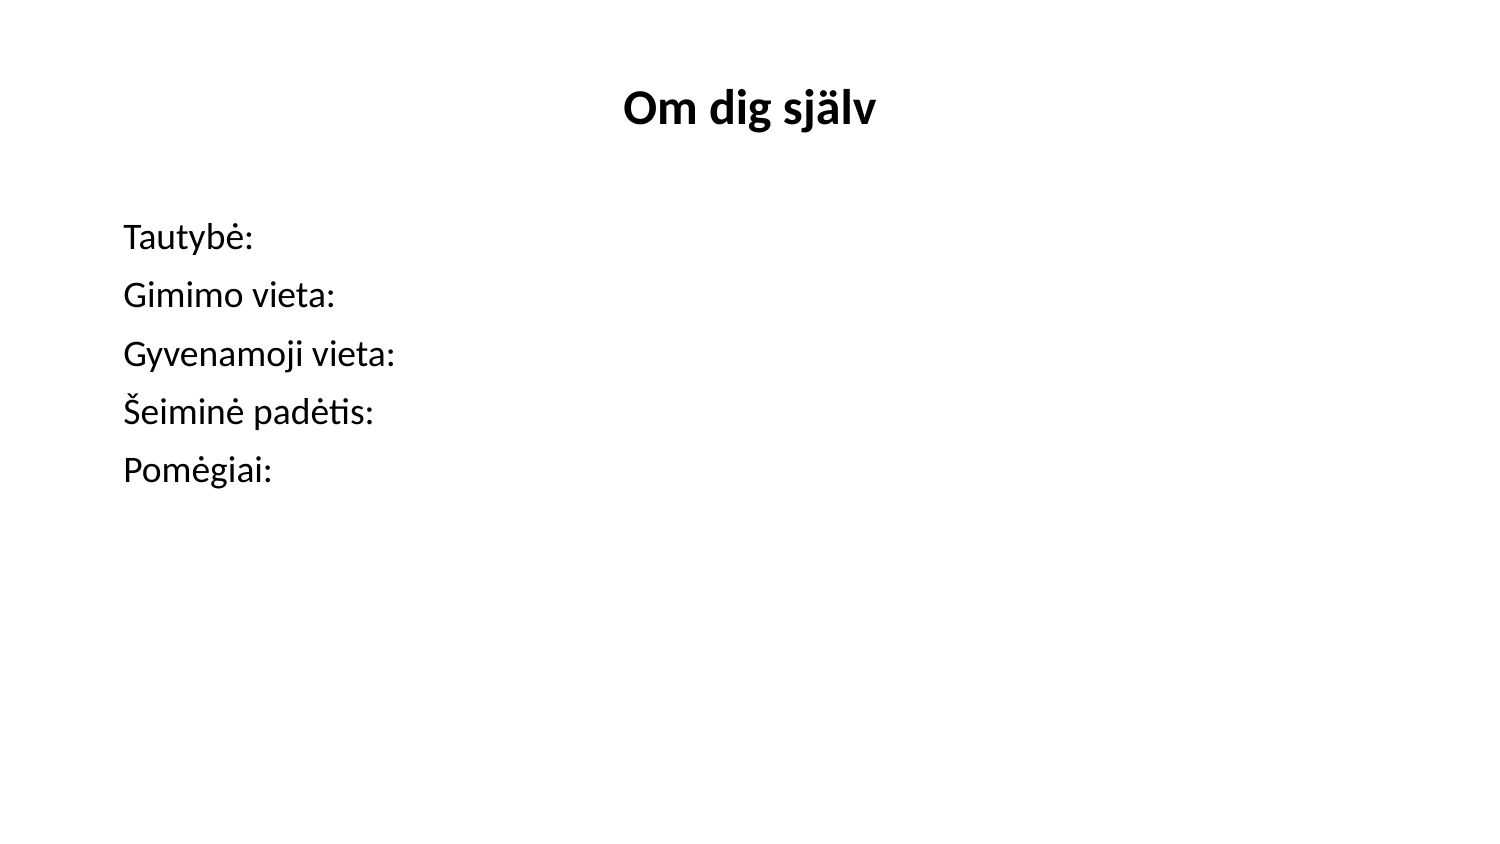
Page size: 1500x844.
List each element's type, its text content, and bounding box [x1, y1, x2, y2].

title Om dig själv [75, 33, 1425, 175]
list Tautybė: Gimimo vieta: Gyvenamoji vieta: Šeiminė padėtis: Pomėgiai: [75, 196, 1425, 754]
